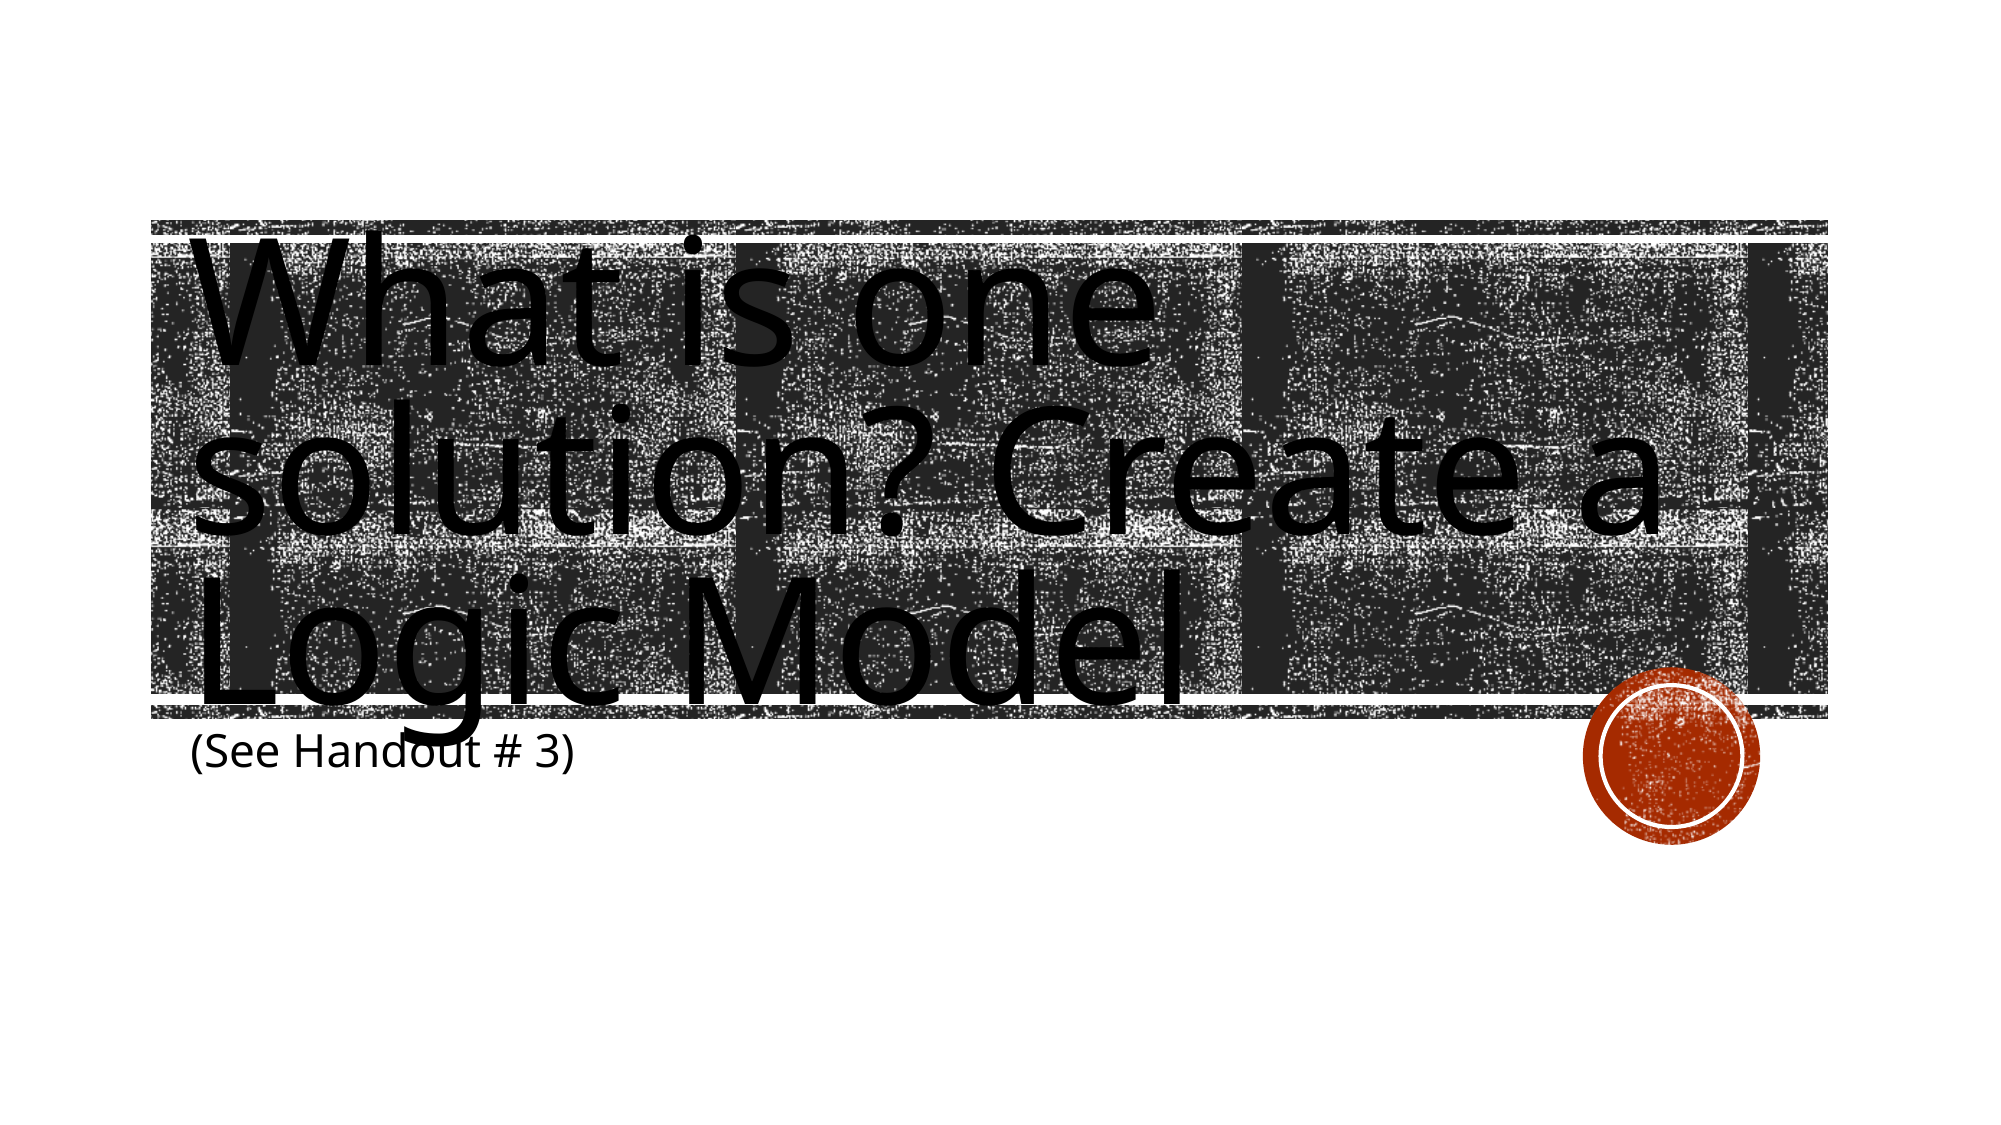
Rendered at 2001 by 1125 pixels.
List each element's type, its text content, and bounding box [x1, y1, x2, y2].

title What is one solution? Create a Logic Model [172, 234, 1808, 733]
subtitle (See Handout # 3) [175, 720, 1470, 896]
